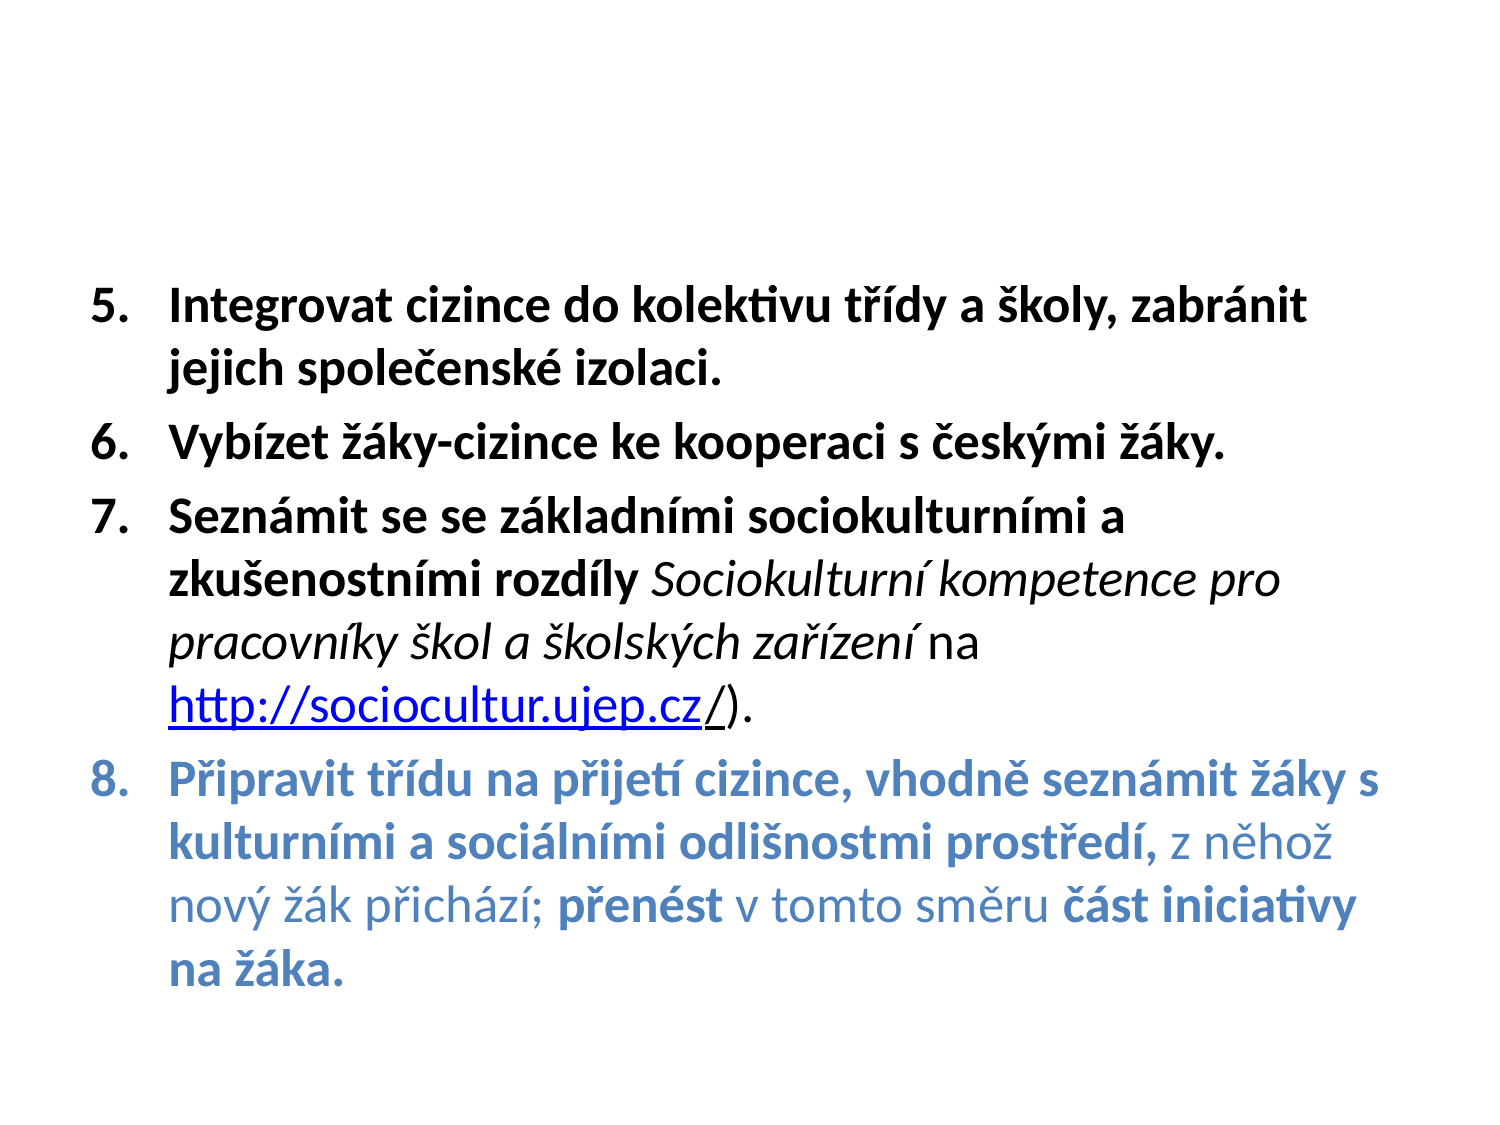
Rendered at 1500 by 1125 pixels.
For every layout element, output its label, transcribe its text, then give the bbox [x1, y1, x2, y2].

list Integrovat cizince do kolektivu třídy a školy, zabránit jejich společenské izolaci. Vybízet žáky-cizince ke kooperaci s českými žáky. Seznámit se se základními sociokulturními a zkušenostními rozdíly Sociokulturní kompetence pro pracovníky škol a školských zařízení na http://sociocultur.ujep.cz/). Připravit třídu na přijetí cizince, vhodně seznámit žáky s kulturními a sociálními odlišnostmi prostředí, z něhož nový žák přichází; přenést v tomto směru část iniciativy na žáka. [75, 262, 1425, 1005]
